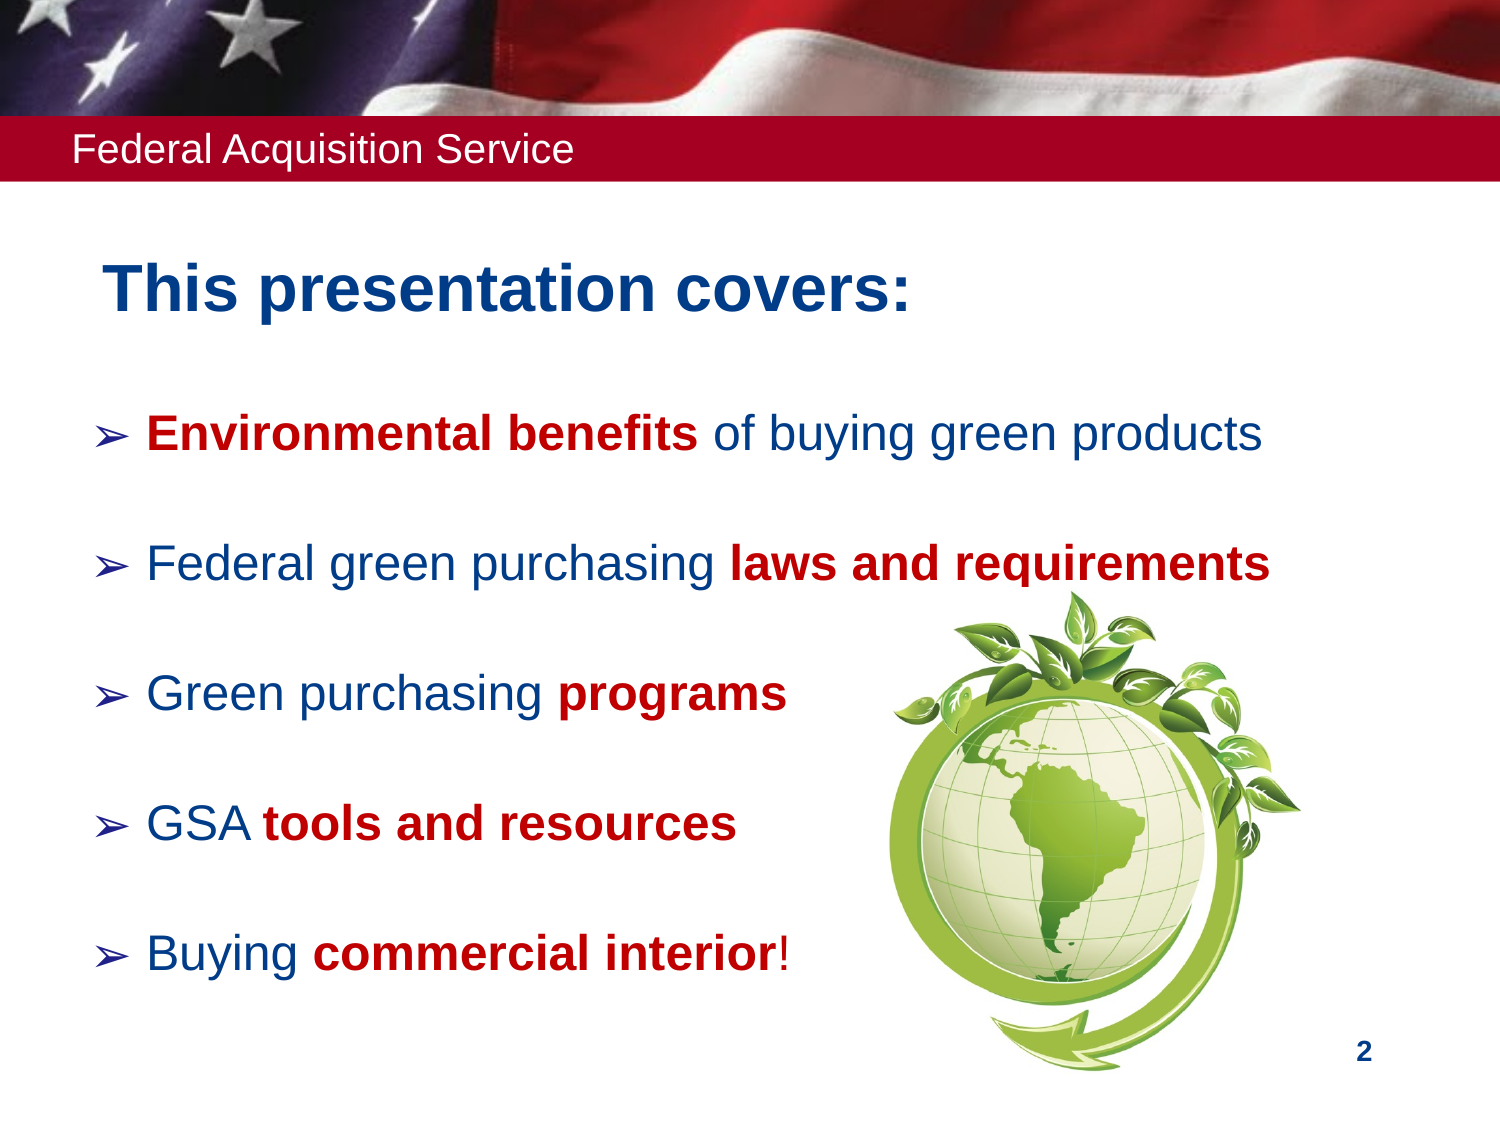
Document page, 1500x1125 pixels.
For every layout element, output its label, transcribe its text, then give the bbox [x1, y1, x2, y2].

picture [0, 0, 1500, 116]
picture [887, 587, 1304, 1074]
list Environmental benefits of buying green products Federal green purchasing laws and requirements Green purchasing programs GSA tools and resources Buying commercial interior! [74, 392, 1350, 893]
title This presentation covers: [87, 237, 1362, 333]
slide_number 2 [1074, 1025, 1388, 1100]
